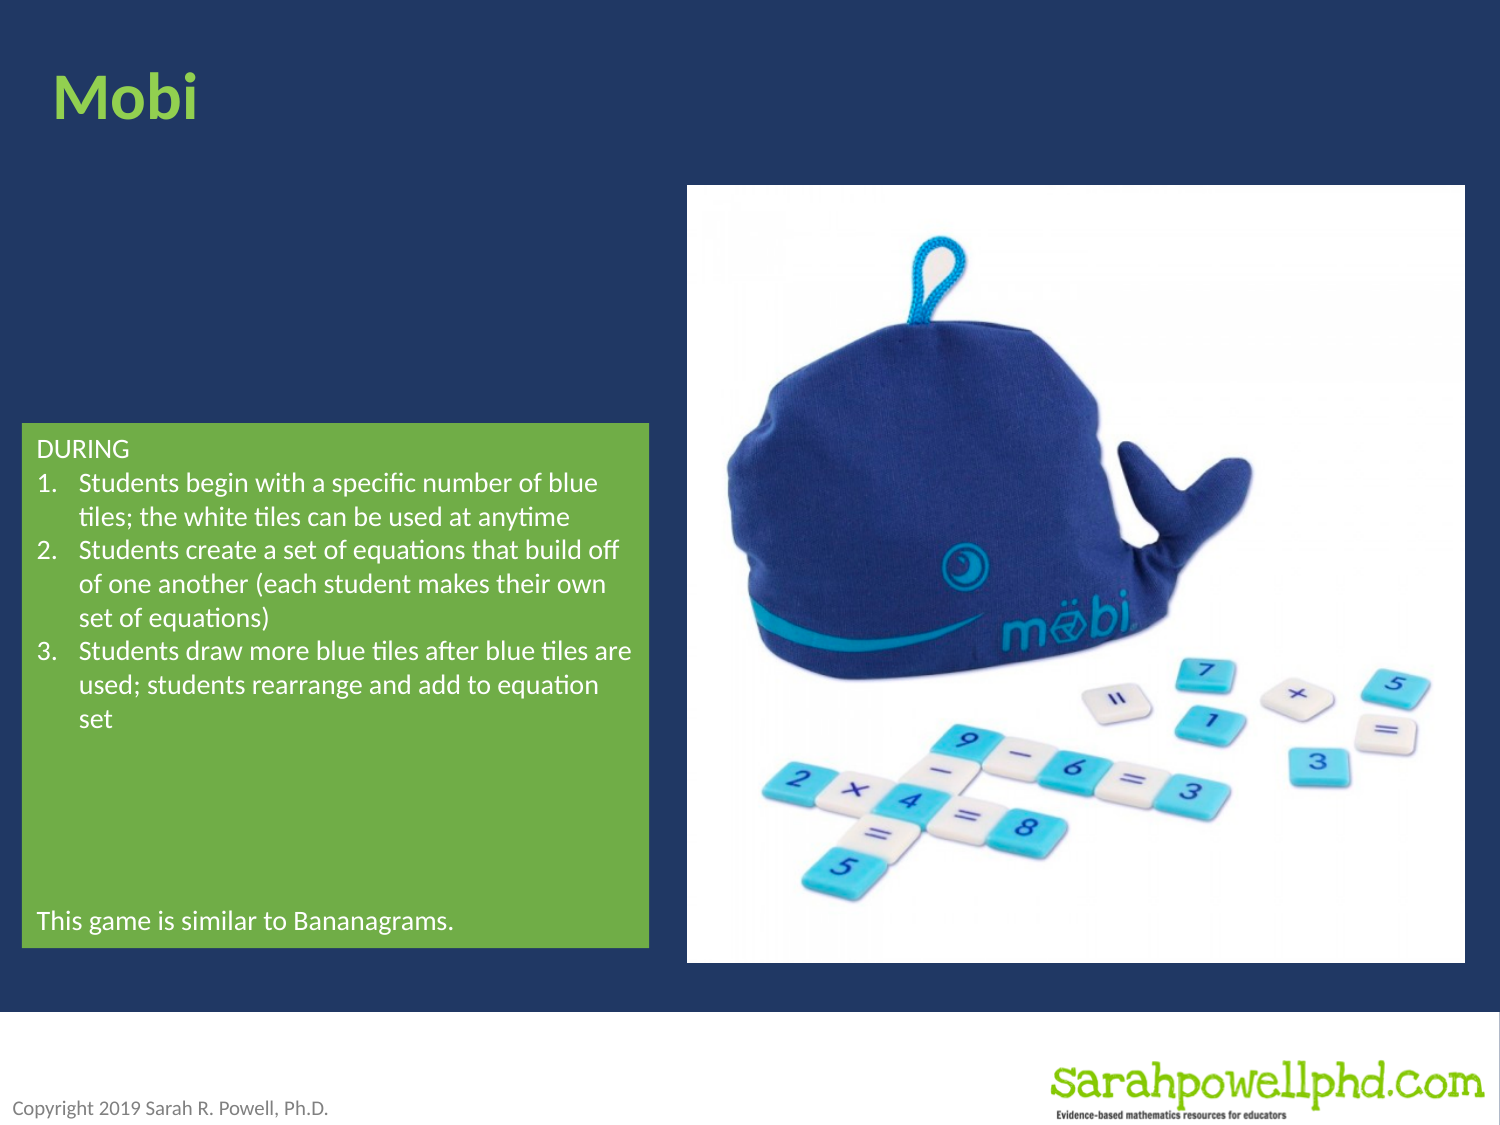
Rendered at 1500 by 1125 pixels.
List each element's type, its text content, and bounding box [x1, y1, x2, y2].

text_box DURING Students begin with a specific number of blue tiles; the white tiles can be used at anytime Students create a set of equations that build off of one another (each student makes their own set of equations) Students draw more blue tiles after blue tiles are used; students rearrange and add to equation set This game is similar to Bananagrams. [21, 422, 650, 949]
title Mobi [37, 37, 1463, 158]
picture [1032, 1051, 1499, 1125]
picture [687, 185, 1465, 963]
